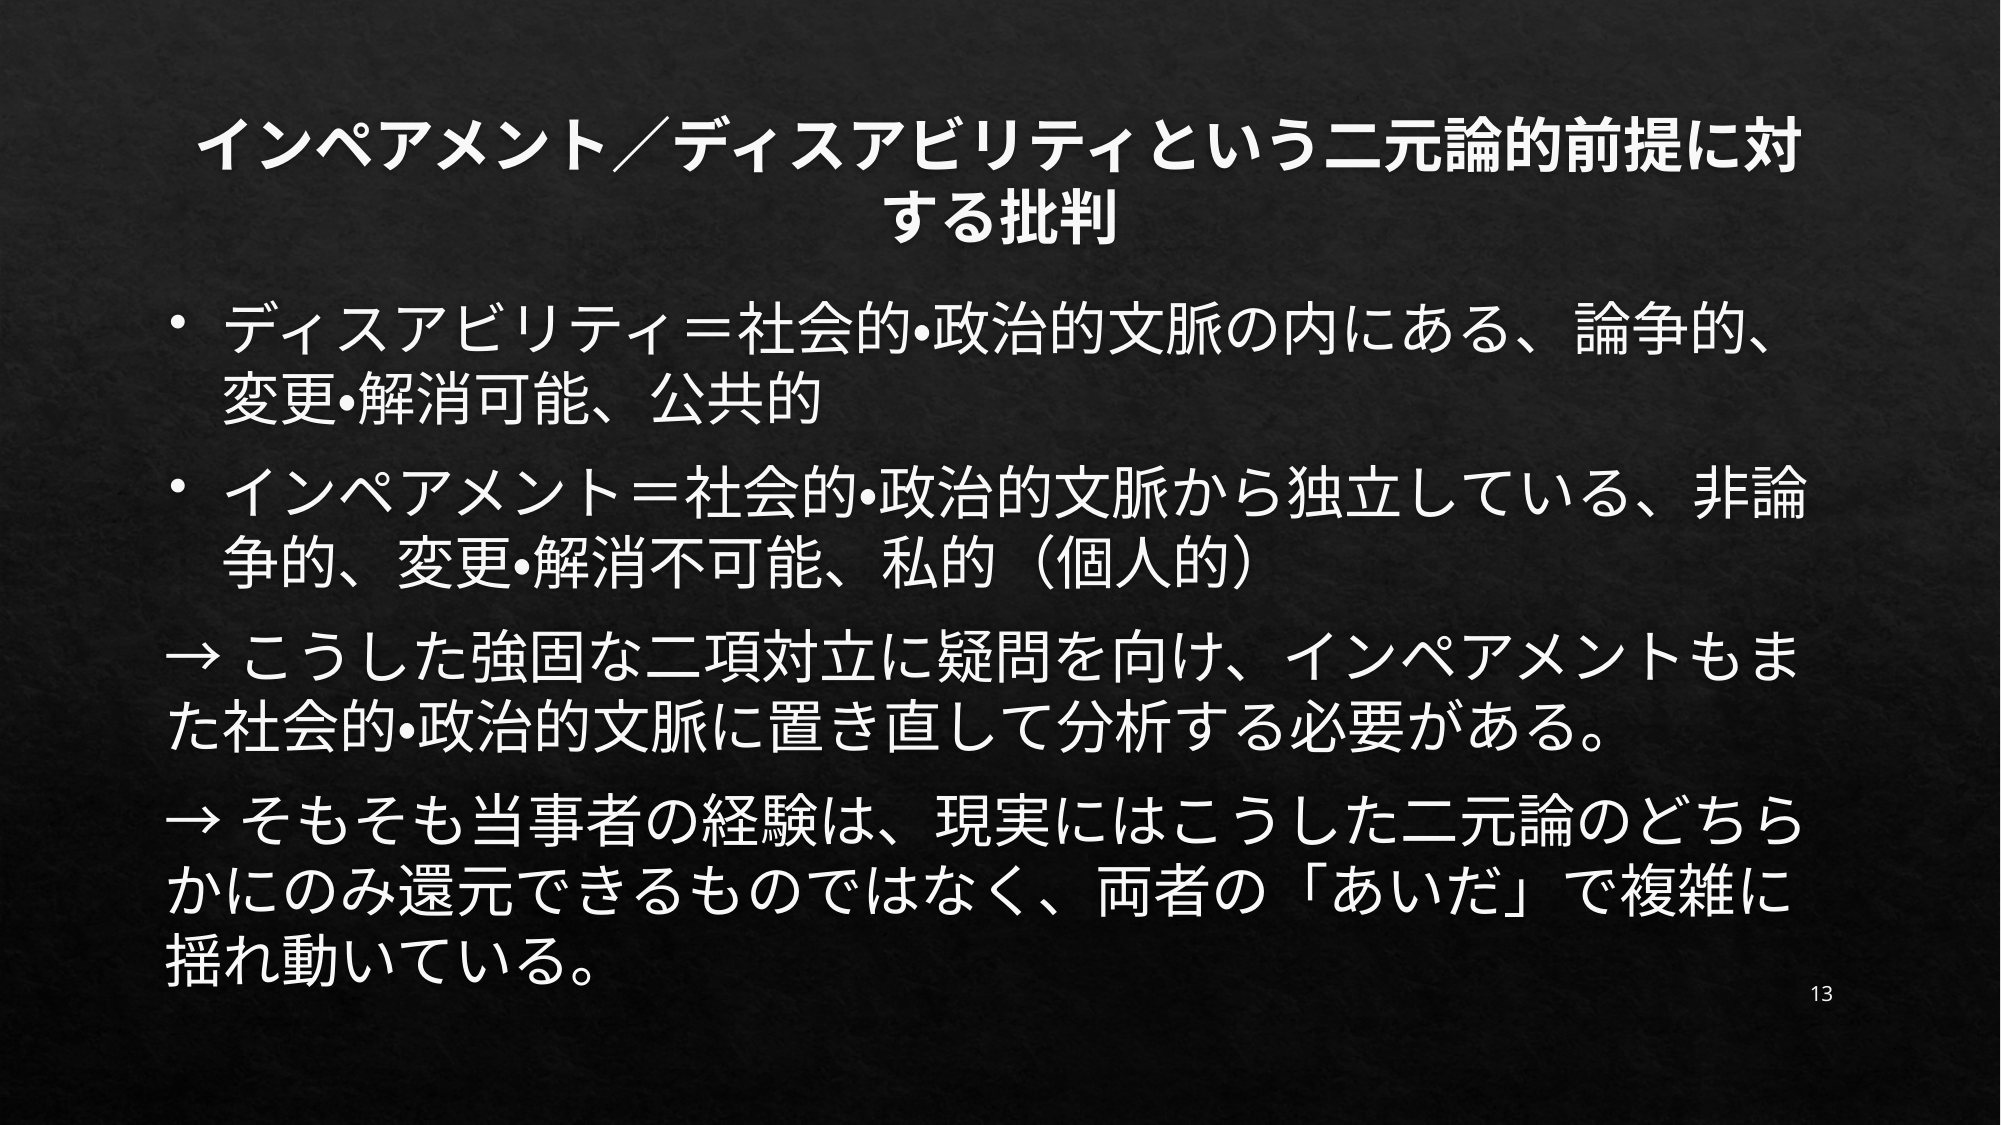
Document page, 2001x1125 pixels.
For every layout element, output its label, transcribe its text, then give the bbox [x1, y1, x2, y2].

list ディスアビリティ＝社会的・政治的文脈の内にある、論争的、変更・解消可能、公共的 インペアメント＝社会的・政治的文脈から独立している、非論争的、変更・解消不可能、私的（個人的） →こうした強固な二項対立に疑問を向け、インペアメントもまた社会的・政治的文脈に置き直して分析する必要がある。 →そもそも当事者の経験は、現実にはこうした二元論のどちらかにのみ還元できるものではなく、両者の「あいだ」で複雑に揺れ動いている。 [149, 284, 1849, 950]
slide_number 13 [1724, 965, 1849, 1025]
title インペアメント／ディスアビリティという二元論的前提に対する批判 [149, 99, 1849, 260]
